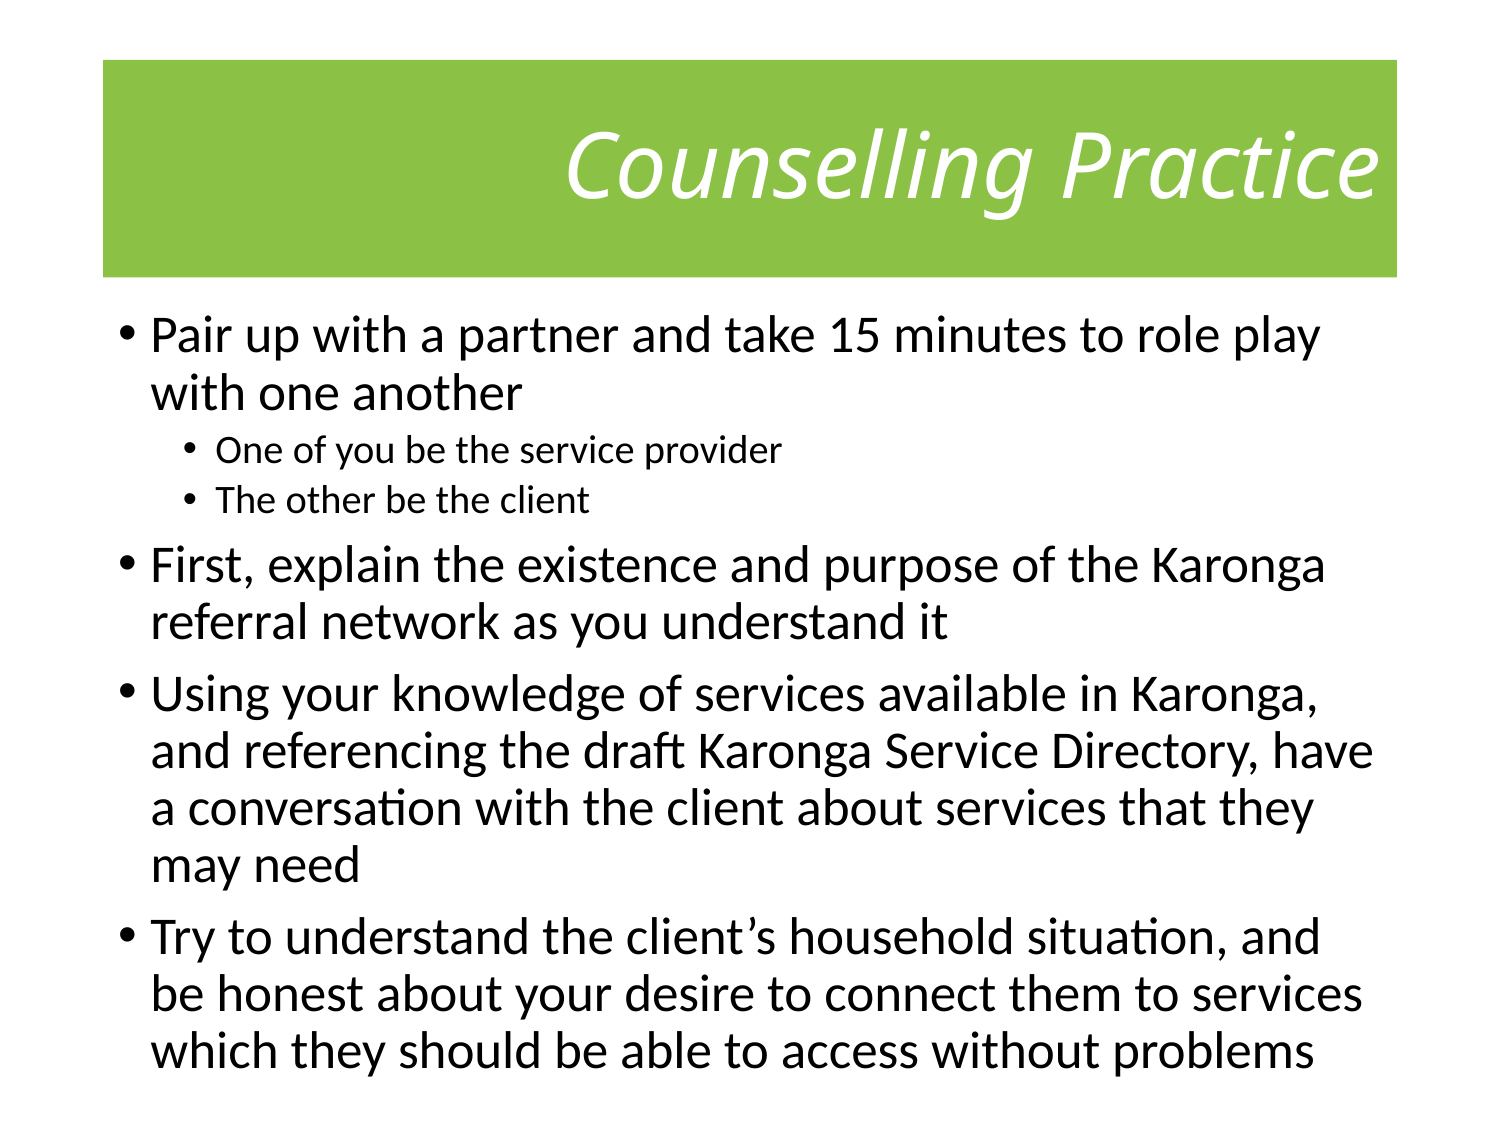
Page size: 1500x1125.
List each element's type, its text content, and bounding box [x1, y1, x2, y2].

title Counselling Practice [103, 59, 1397, 278]
list Pair up with a partner and take 15 minutes to role play with one another One of you be the service provider The other be the client First, explain the existence and purpose of the Karonga referral network as you understand it Using your knowledge of services available in Karonga, and referencing the draft Karonga Service Directory, have a conversation with the client about services that they may need Try to understand the client’s household situation, and be honest about your desire to connect them to services which they should be able to access without problems [103, 299, 1397, 1103]
